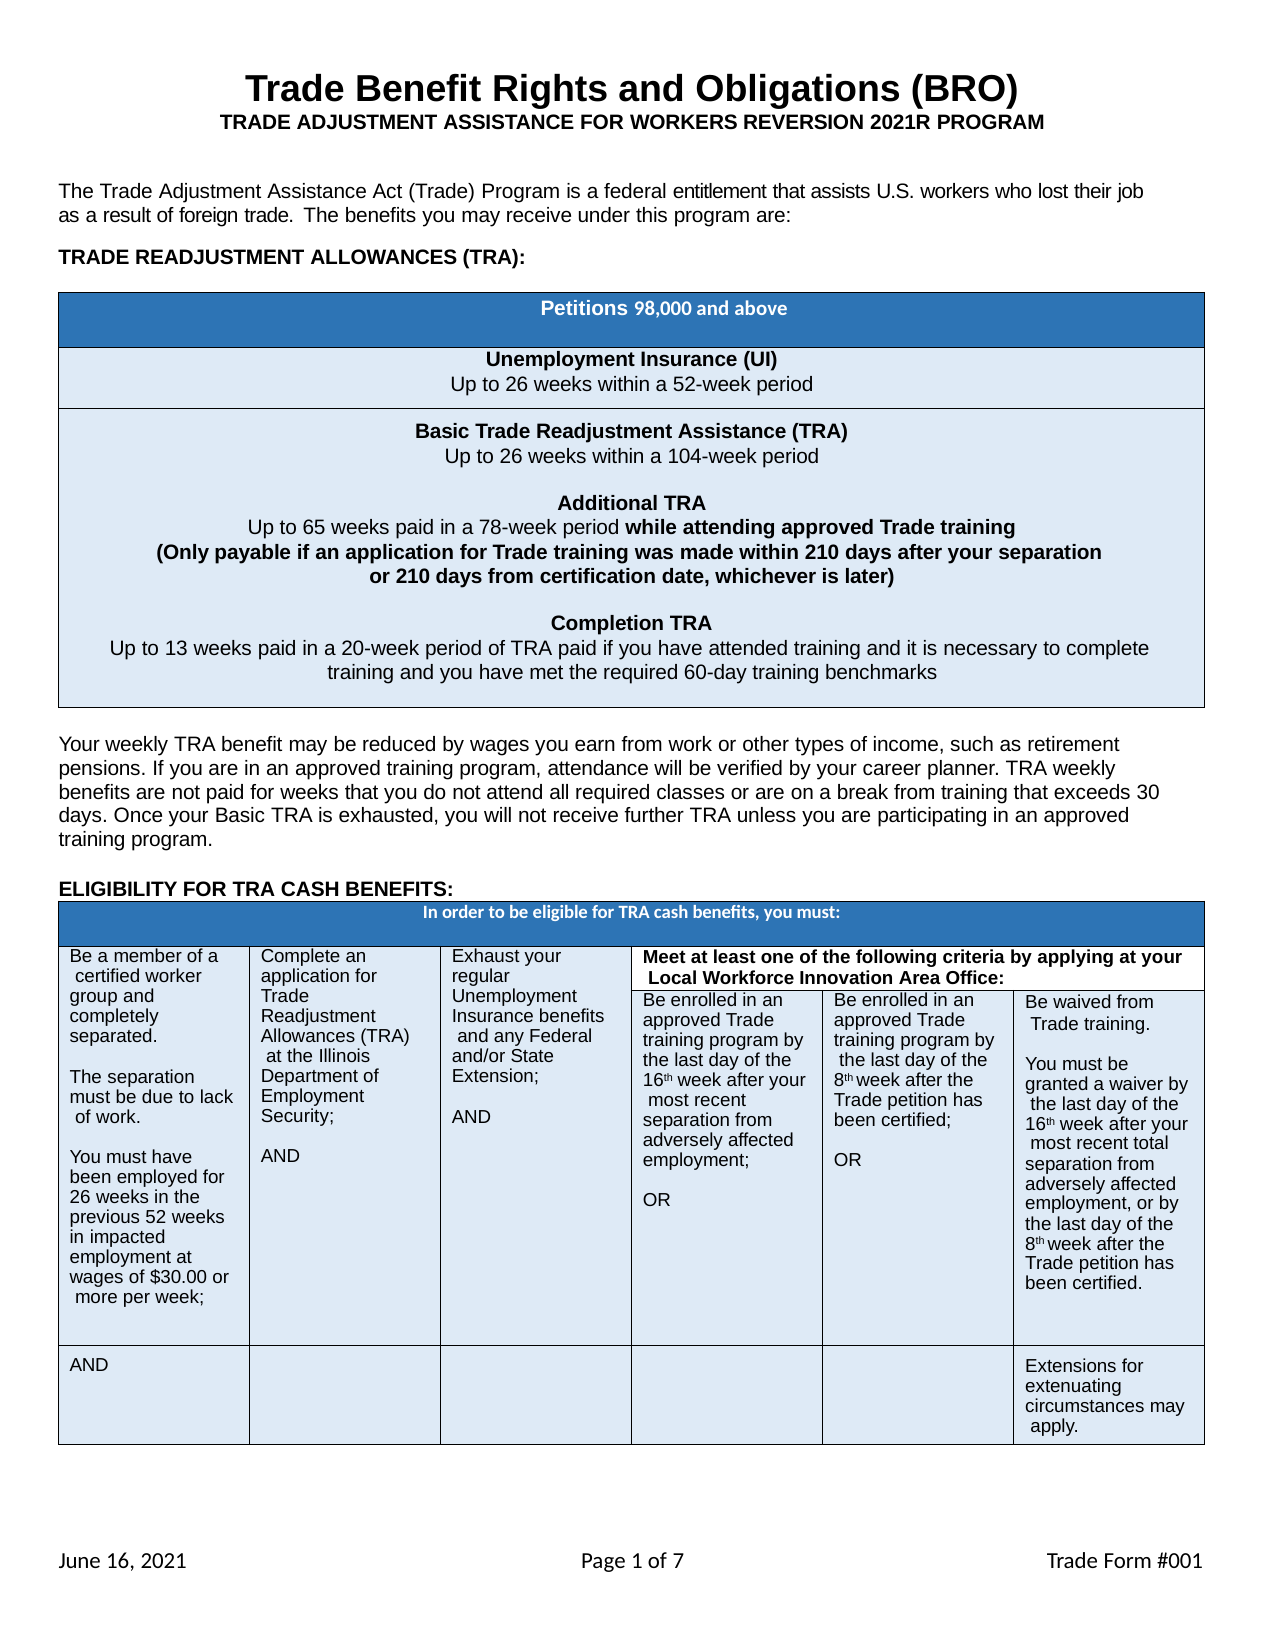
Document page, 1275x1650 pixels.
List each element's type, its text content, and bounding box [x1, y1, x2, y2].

slide_number Page 1 of 7 [578, 1549, 686, 1650]
text_box Your weekly TRA benefit may be reduced by wages you earn from work or other types of income, such as retirement pensions. If you are in an approved training program, attendance will be verified by your career planner. TRA weekly benefits are not paid for weeks that you do not attend all required classes or are on a break from training that exceeds 30 days. Once your Basic TRA is exhausted, you will not receive further TRA unless you are participating in an approved training program. ELIGIBILITY FOR TRA CASH BENEFITS: [56, 729, 1175, 901]
table_cell [250, 1346, 440, 1444]
table_cell Unemployment Insurance (UI) Up to 26 weeks within a 52-week period [59, 348, 1204, 408]
footer June 16, 2021 [56, 1549, 190, 1650]
table_header Petitions 98,000 and above [59, 293, 1204, 347]
table_header In order to be eligible for TRA cash benefits, you must: [59, 902, 1204, 946]
text_box Trade Benefit Rights and Obligations (BRO) TRADE ADJUSTMENT ASSISTANCE FOR WORKERS REVERSION 2021R PROGRAM The Trade Adjustment Assistance Act (Trade) Program is a federal entitlement that assists U.S. workers who lost their job as a result of foreign trade. The benefits you may receive under this program are: TRADE READJUSTMENT ALLOWANCES (TRA): [56, 62, 1154, 270]
table_cell [632, 1346, 822, 1444]
table_cell Basic Trade Readjustment Assistance (TRA) Up to 26 weeks within a 104-week period [59, 409, 1204, 480]
table_cell Be enrolled in an approved Trade training program by the last day of the 8th week after the Trade petition has been certified; OR [823, 991, 1013, 1345]
table_cell Extensions for extenuating circumstances may apply. [1014, 1346, 1204, 1444]
table_cell AND [59, 1346, 249, 1444]
table_cell Completion TRA Up to 13 weeks paid in a 20-week period of TRA paid if you have attended training and it is necessary to complete training and you have met the required 60-day training benchmarks [59, 600, 1204, 707]
table_cell [441, 1346, 631, 1444]
table_cell Be enrolled in an approved Trade training program by the last day of the 16th week after your most recent separation from adversely affected employment; OR [632, 991, 822, 1345]
table_cell Complete an application for Trade Readjustment Allowances (TRA) at the Illinois Department of Employment Security; AND [250, 947, 440, 1345]
table_cell Additional TRA Up to 65 weeks paid in a 78-week period while attending approved Trade training (Only payable if an application for Trade training was made within 210 days after your separation or 210 days from certification date, whichever is later) [59, 480, 1204, 600]
slide_number Trade Form #001 [1044, 1549, 1209, 1650]
table_cell Be waived from Trade training. You must be granted a waiver by the last day of the 16th week after your most recent total separation from adversely affected employment, or by the last day of the 8th week after the Trade petition has been certified. [1014, 991, 1204, 1345]
table_cell [823, 1346, 1013, 1444]
table_cell Be a member of a certified worker group and completely separated. The separation must be due to lack of work. You must have been employed for 26 weeks in the previous 52 weeks in impacted employment at wages of $30.00 or more per week; [59, 947, 249, 1345]
table_cell Exhaust your regular Unemployment Insurance benefits and any Federal and/or State Extension; AND [441, 947, 631, 1345]
table_cell Meet at least one of the following criteria by applying at your Local Workforce Innovation Area Office: [632, 947, 1204, 990]
